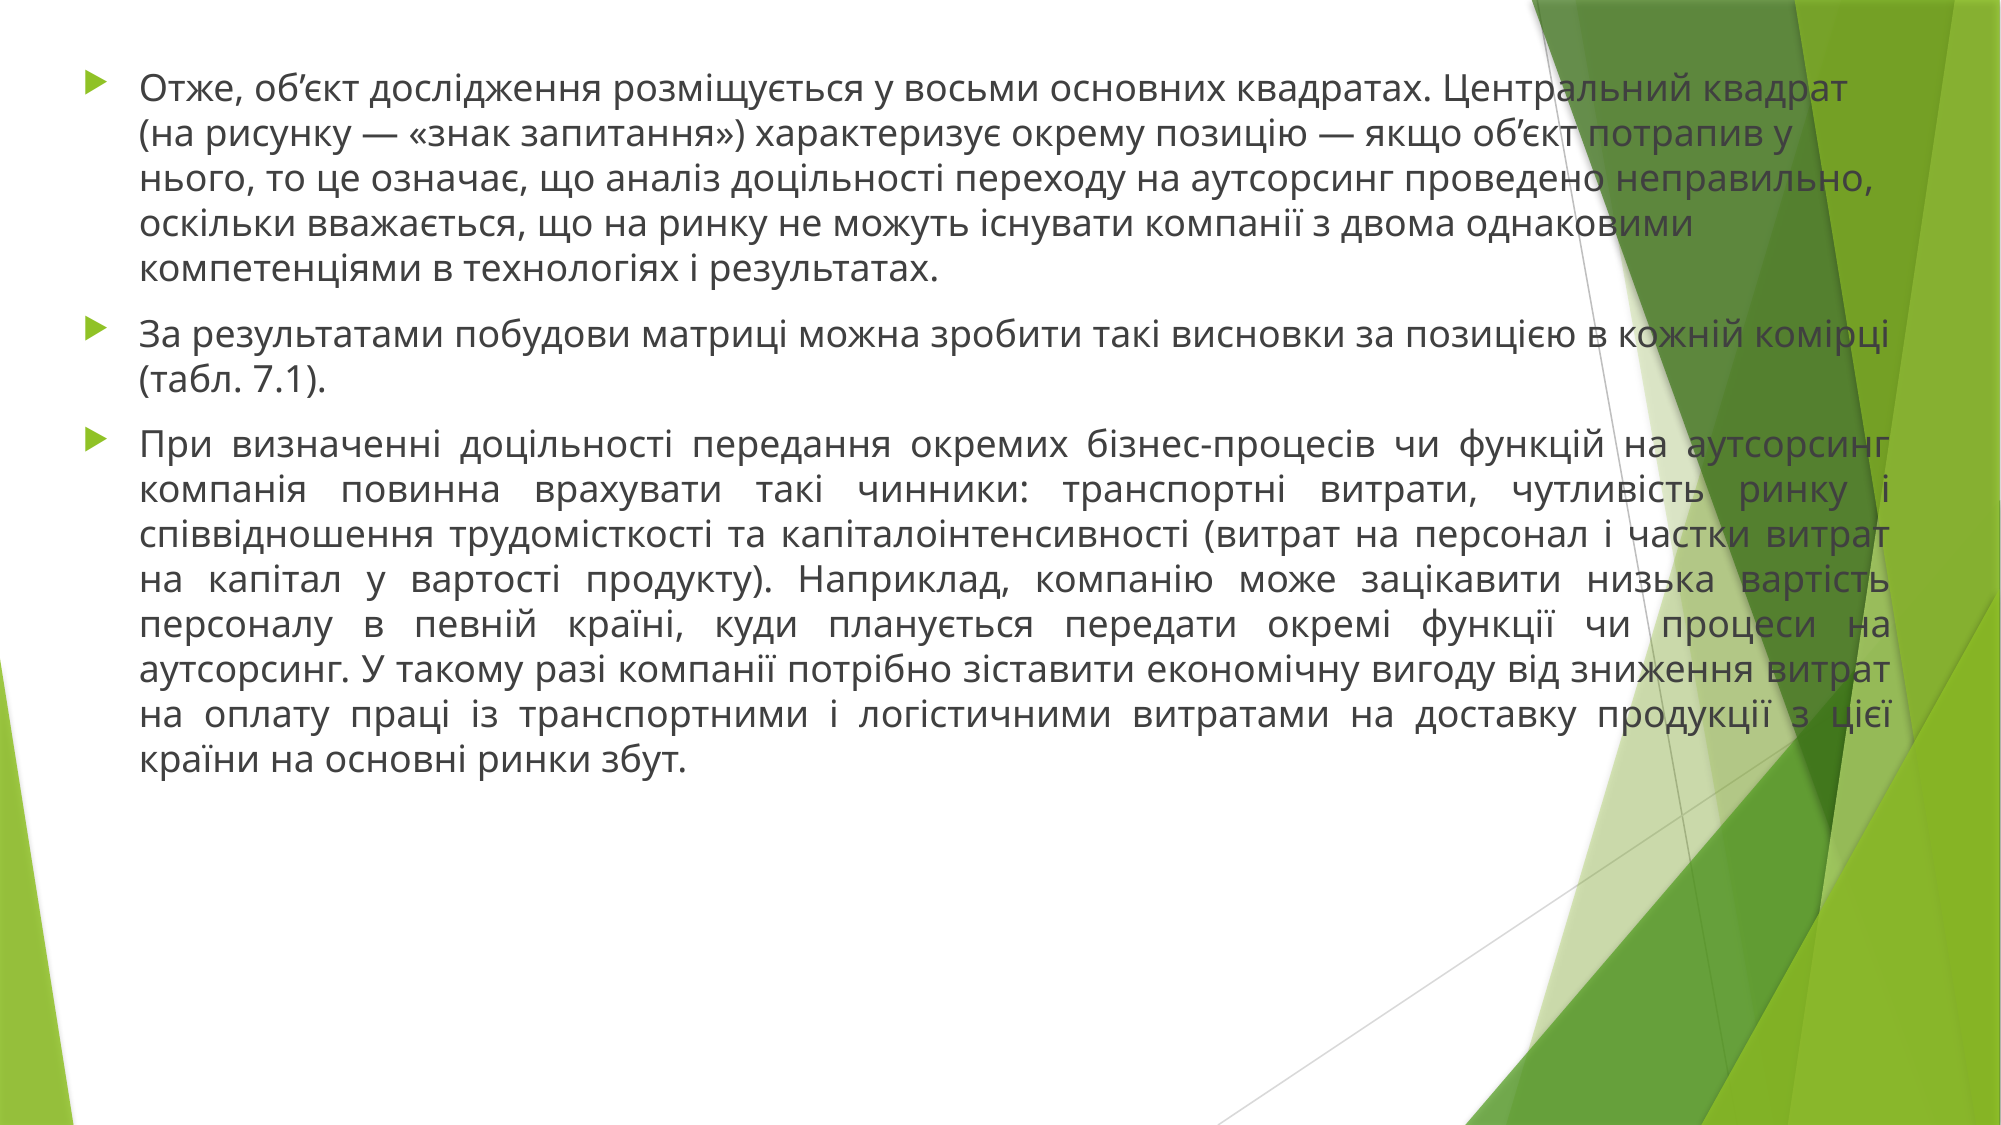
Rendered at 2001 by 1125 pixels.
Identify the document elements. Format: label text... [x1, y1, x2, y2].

list Отже, об’єкт дослідження розміщується у восьми основних квадратах. Центральний квадрат (на рисунку — «знак запитання») характеризує окрему позицію — якщо об’єкт потрапив у нього, то це означає, що аналіз доцільності переходу на аутсорсинг проведено неправильно, оскільки вважається, що на ринку не можуть існувати компанії з двома однаковими компетенціями в технологіях і результатах. За результатами побудови матриці можна зробити такі висновки за позицією в кожній комірці (табл. 7.1). При визначенні доцільності передання окремих бізнес-процесів чи функцій на аутсорсинг компанія повинна врахувати такі чинники: транспортні витрати, чутливість ринку і співвідношення трудомісткості та капіталоінтенсивності (витрат на персонал і частки витрат на капітал у вартості продукту). Наприклад, компанію може зацікавити низька вартість персоналу в певній країні, куди планується передати окремі функції чи процеси на аутсорсинг. У такому разі компанії потрібно зіставити економічну вигоду від зниження витрат на оплату праці із транспортними і логістичними витратами на доставку продукції з цієї країни на основні ринки збут. [67, 56, 1907, 1088]
